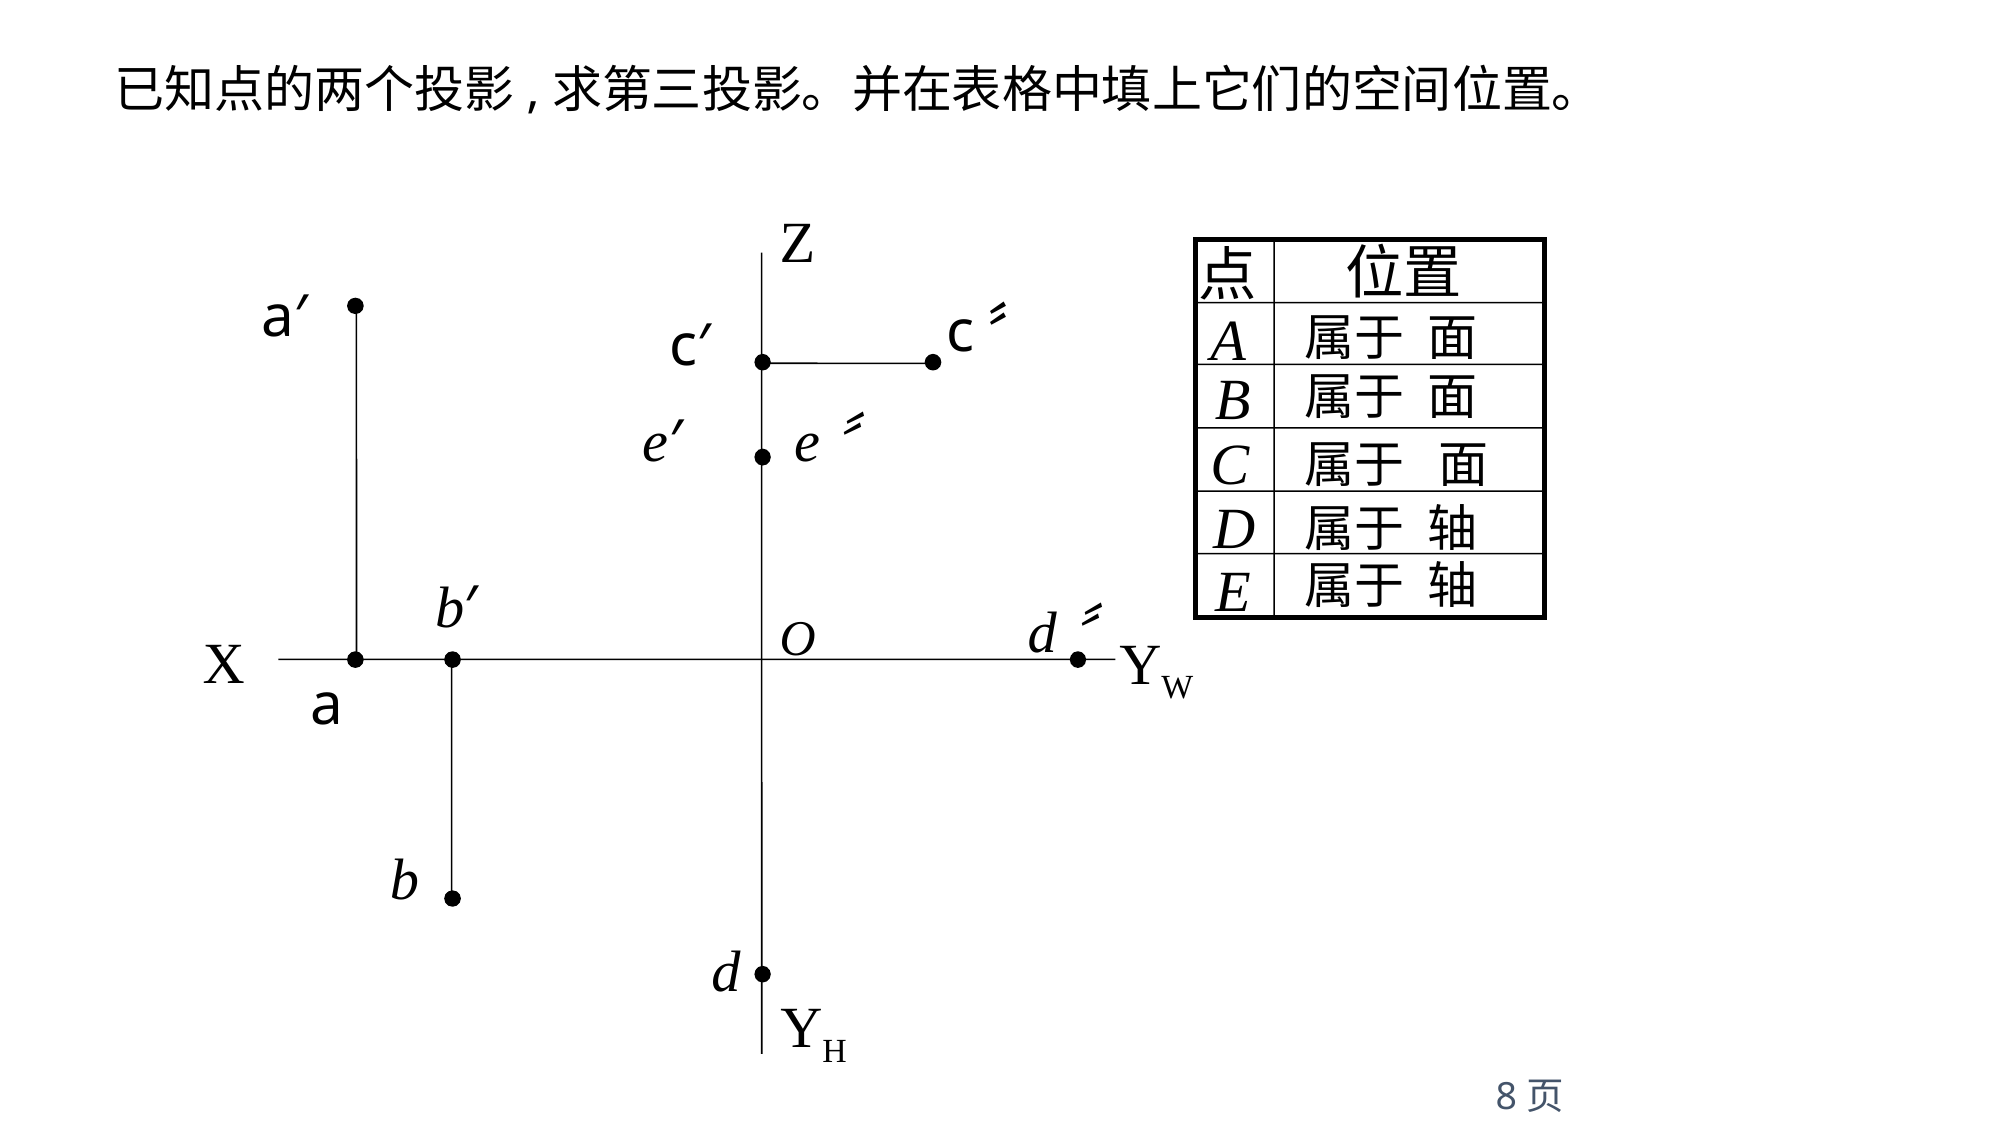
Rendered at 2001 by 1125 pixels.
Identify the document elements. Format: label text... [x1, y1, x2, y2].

text_box 已知点的两个投影,求第三投影。并在表格中填上它们的空间位置。 [99, 50, 1617, 126]
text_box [1183, 228, 1545, 632]
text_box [187, 196, 1311, 1068]
text_box 8页 [1480, 1064, 1579, 1125]
